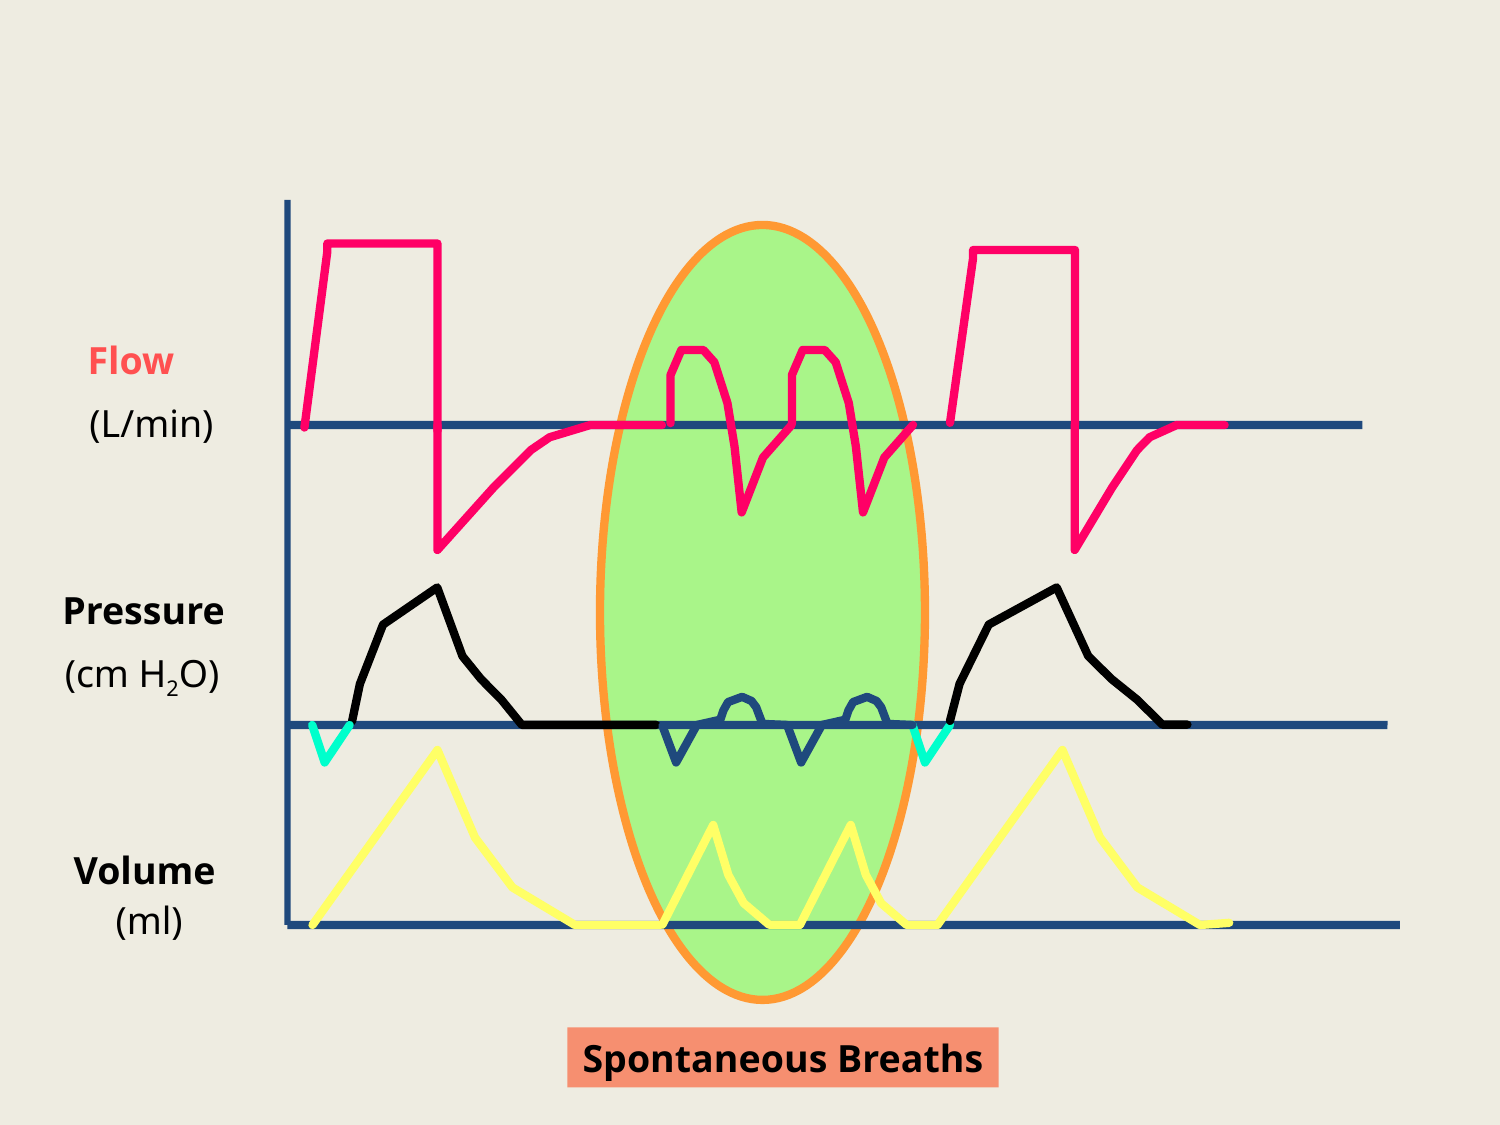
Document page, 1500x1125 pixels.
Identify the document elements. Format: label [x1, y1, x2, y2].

text_box [37, 199, 1401, 1088]
